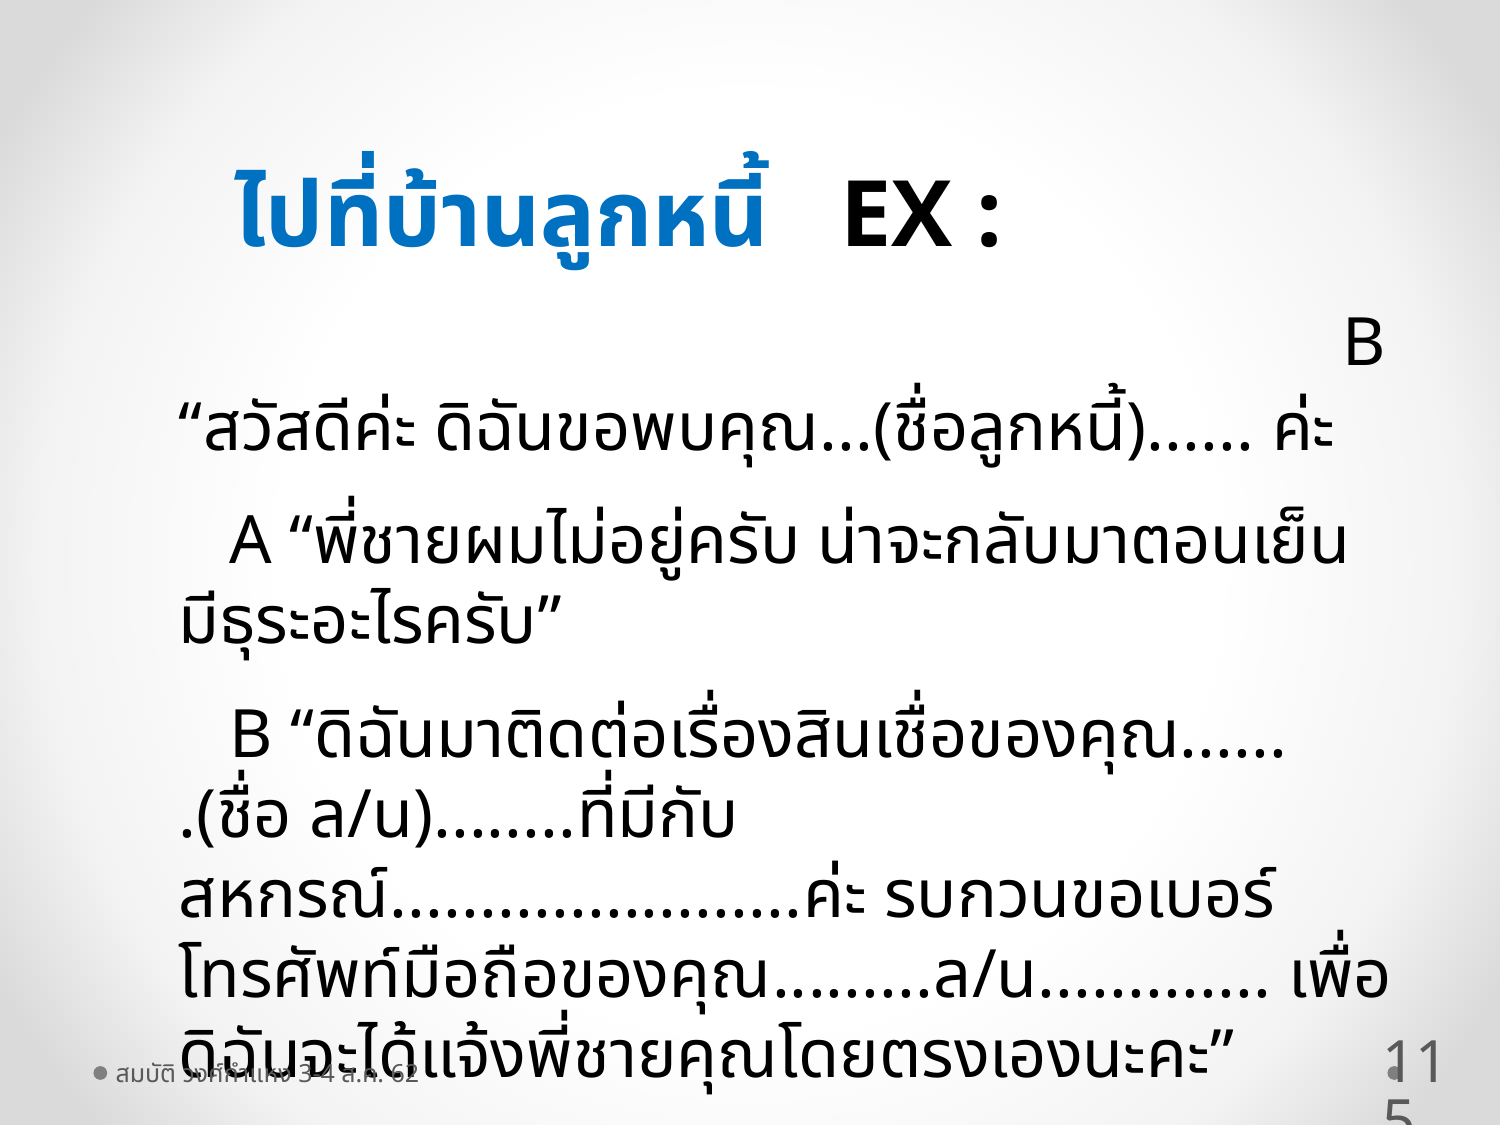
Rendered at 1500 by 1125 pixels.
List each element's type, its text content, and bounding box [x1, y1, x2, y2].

footer สมบัติ วงศ์กำแหง 3-4 ส.ค. 62 [108, 1042, 576, 1103]
slide_number 115 [1412, 1034, 1471, 1094]
text_box ไปที่บ้านลูกหนี้ EX : B “สวัสดีค่ะ ดิฉันขอพบคุณ...(ชื่อลูกหนี้)...... ค่ะ A “พี่ชายผมไม่อยู่ครับ น่าจะกลับมาตอนเย็น มีธุระอะไรครับ” B “ดิฉันมาติดต่อเรื่องสินเชื่อของคุณ.......(ชื่อ ล/น)........ที่มีกับสหกรณ์.......................ค่ะ รบกวนขอเบอร์โทรศัพท์มือถือของคุณ.........ล/น............. เพื่อดิฉันจะได้แจ้งพี่ชายคุณโดยตรงเองนะคะ” ถูก หรือ ผิด (โทษทางปกครอง ปรับไม่เกิน 100,000 บาท) [76, 101, 1412, 1125]
picture [0, 0, 1500, 1125]
